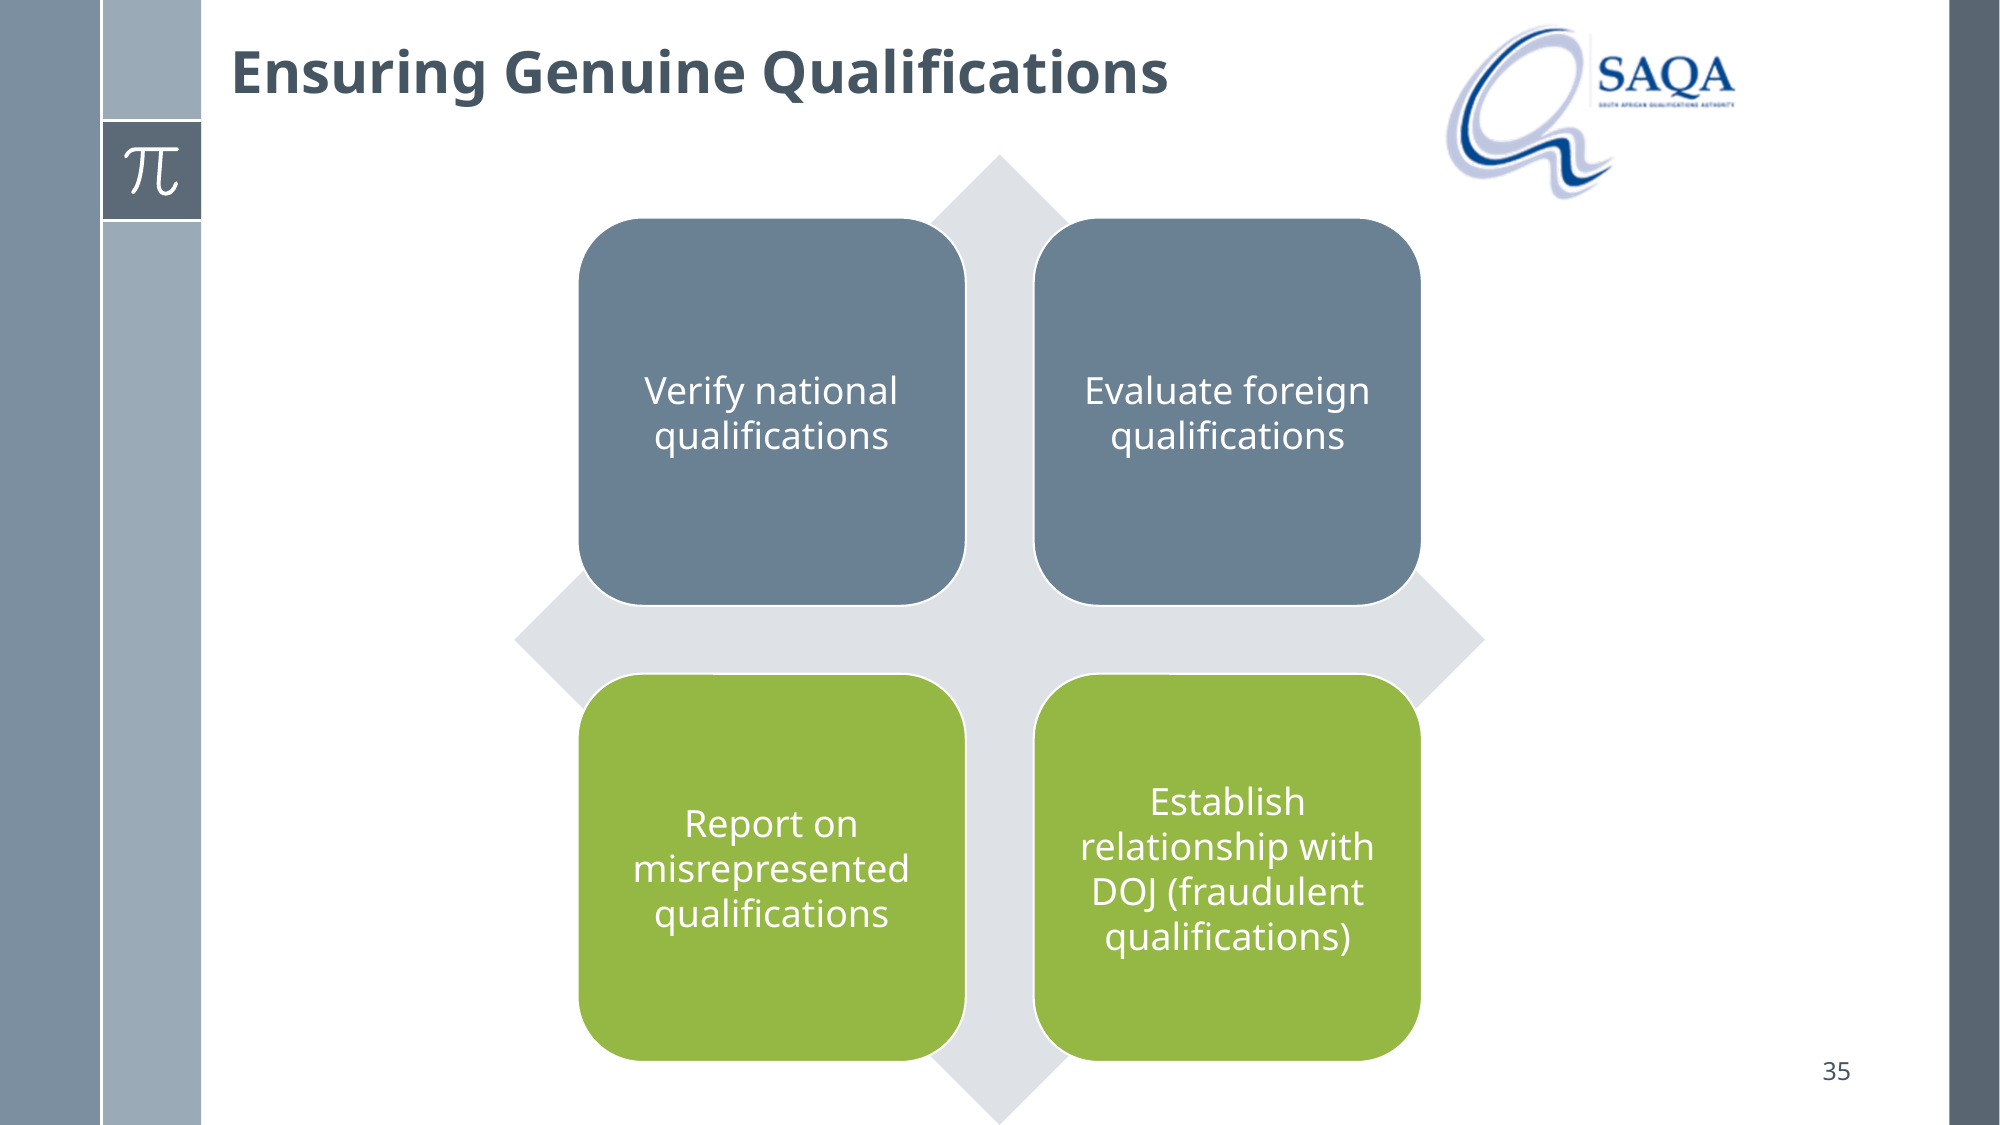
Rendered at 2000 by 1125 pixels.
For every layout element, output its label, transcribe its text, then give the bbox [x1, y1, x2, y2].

title Ensuring Genuine Qualifications [215, 2, 1408, 114]
slide_number 35 [1766, 1042, 1867, 1103]
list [249, 154, 1750, 1125]
picture [1408, 0, 1782, 211]
